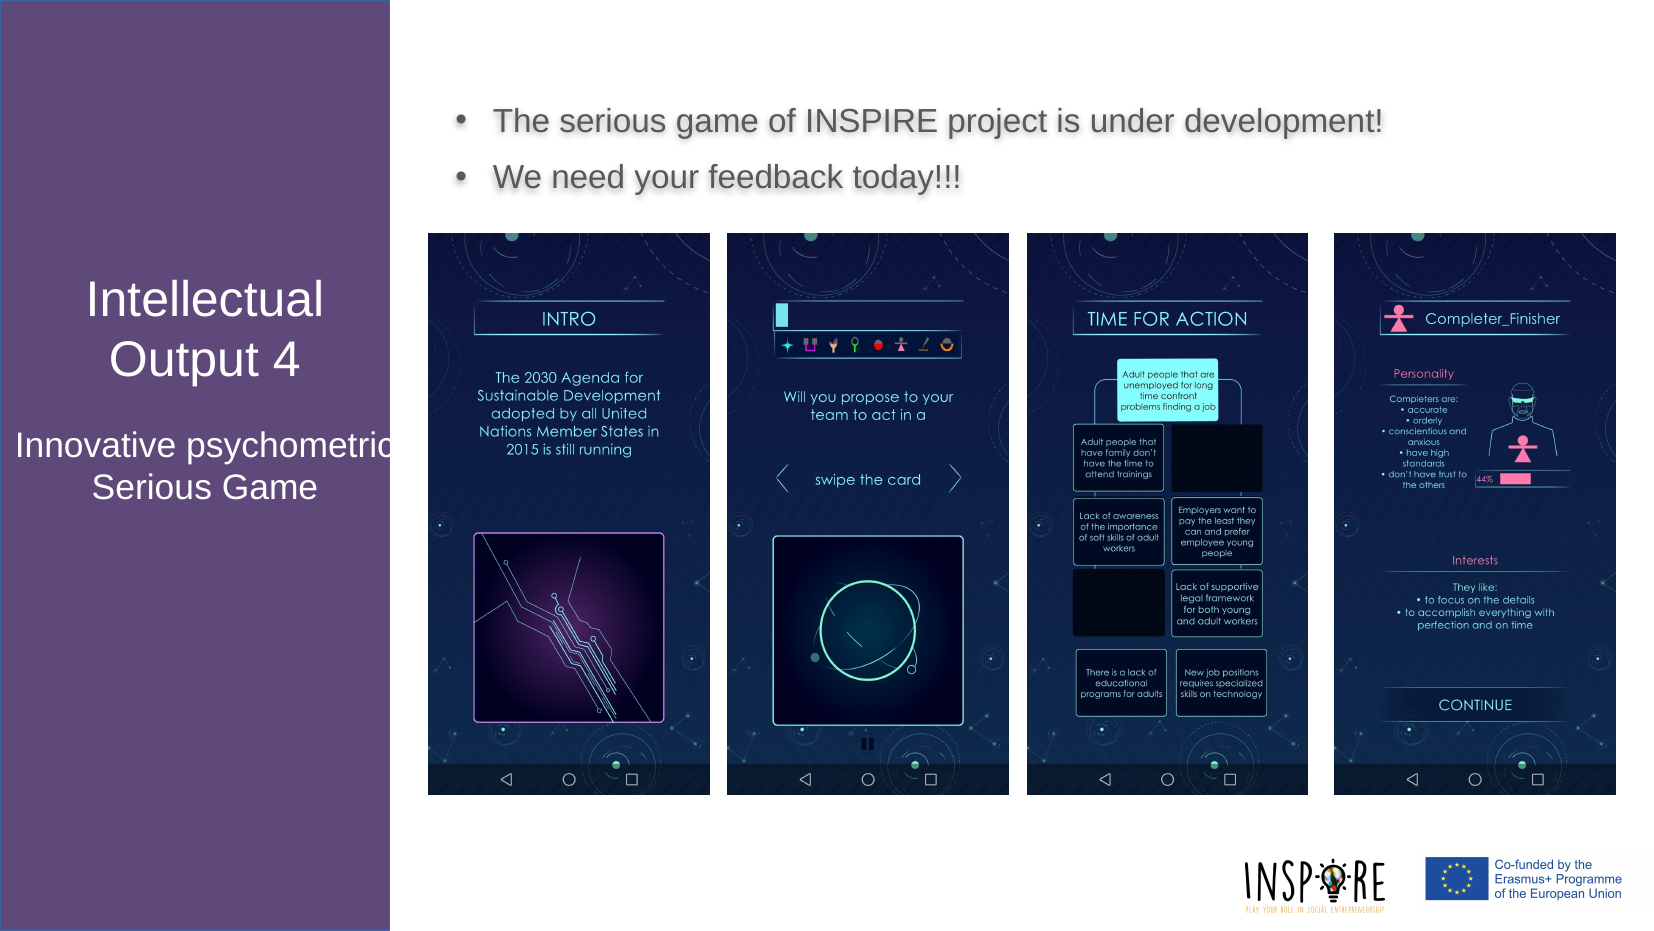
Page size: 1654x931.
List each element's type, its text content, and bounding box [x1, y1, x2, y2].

picture [1334, 232, 1616, 795]
picture [1414, 848, 1654, 908]
picture [428, 232, 710, 795]
picture [1026, 232, 1309, 795]
text_box Intellectual Output 4 Innovative psychometric Serious Game [10, 386, 400, 447]
text_box [0, 0, 390, 930]
text_box The serious game of INSPIRE project is under development! We need your feedback today!!! [440, 35, 1609, 254]
picture [1239, 857, 1390, 917]
picture [727, 232, 1009, 795]
